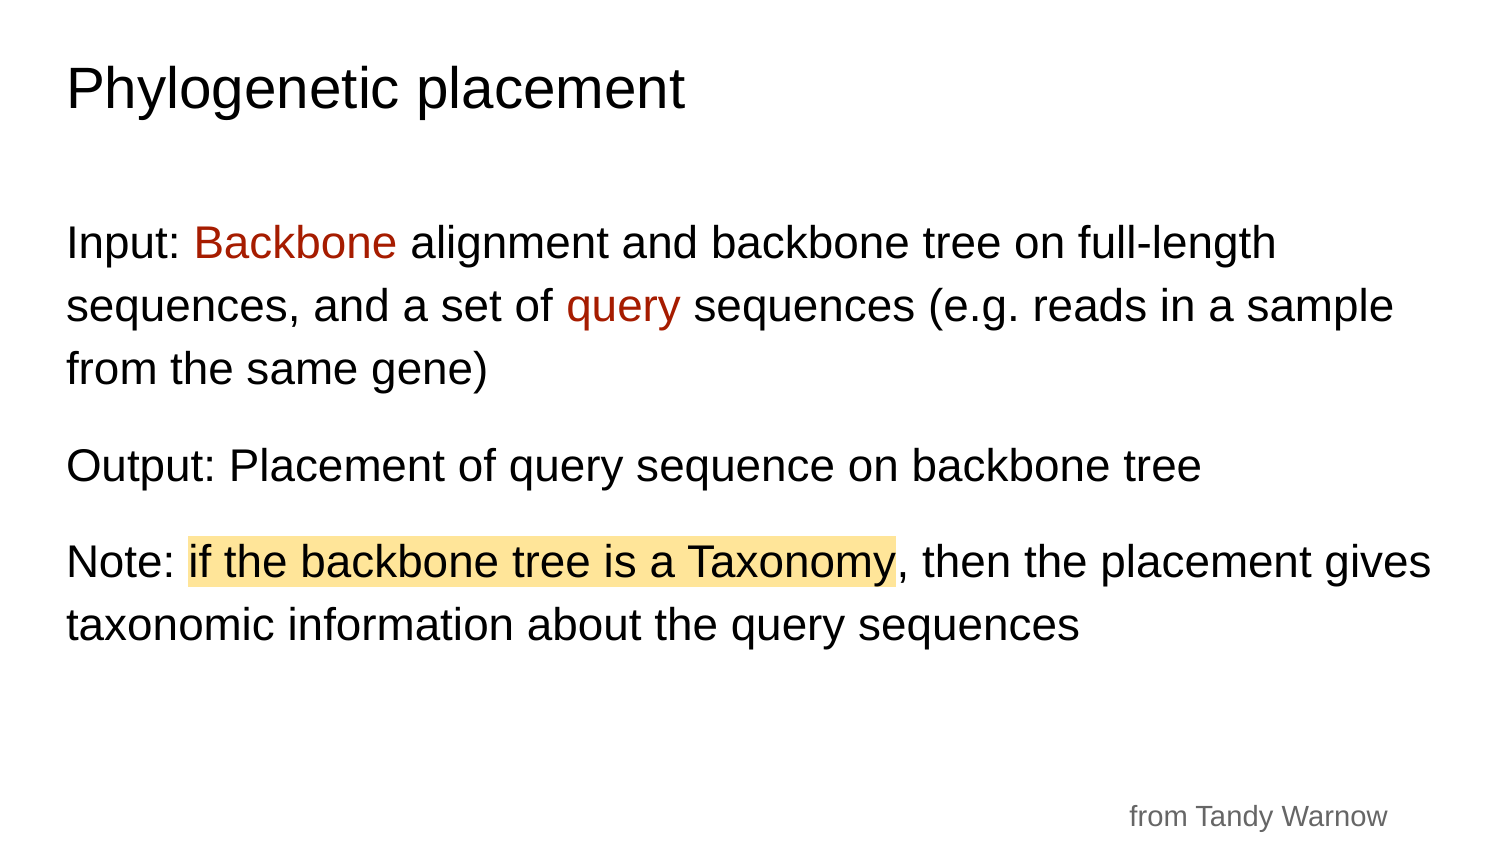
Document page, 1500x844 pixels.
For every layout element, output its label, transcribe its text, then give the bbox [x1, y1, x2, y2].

list Input: Backbone alignment and backbone tree on full-length sequences, and a set of query sequences (e.g. reads in a sample from the same gene) Output: Placement of query sequence on backbone tree Note: if the backbone tree is a Taxonomy, then the placement gives taxonomic information about the query sequences [51, 189, 1449, 750]
title Phylogenetic placement [51, 35, 1449, 130]
text_box from Tandy Warnow [1114, 782, 1449, 844]
